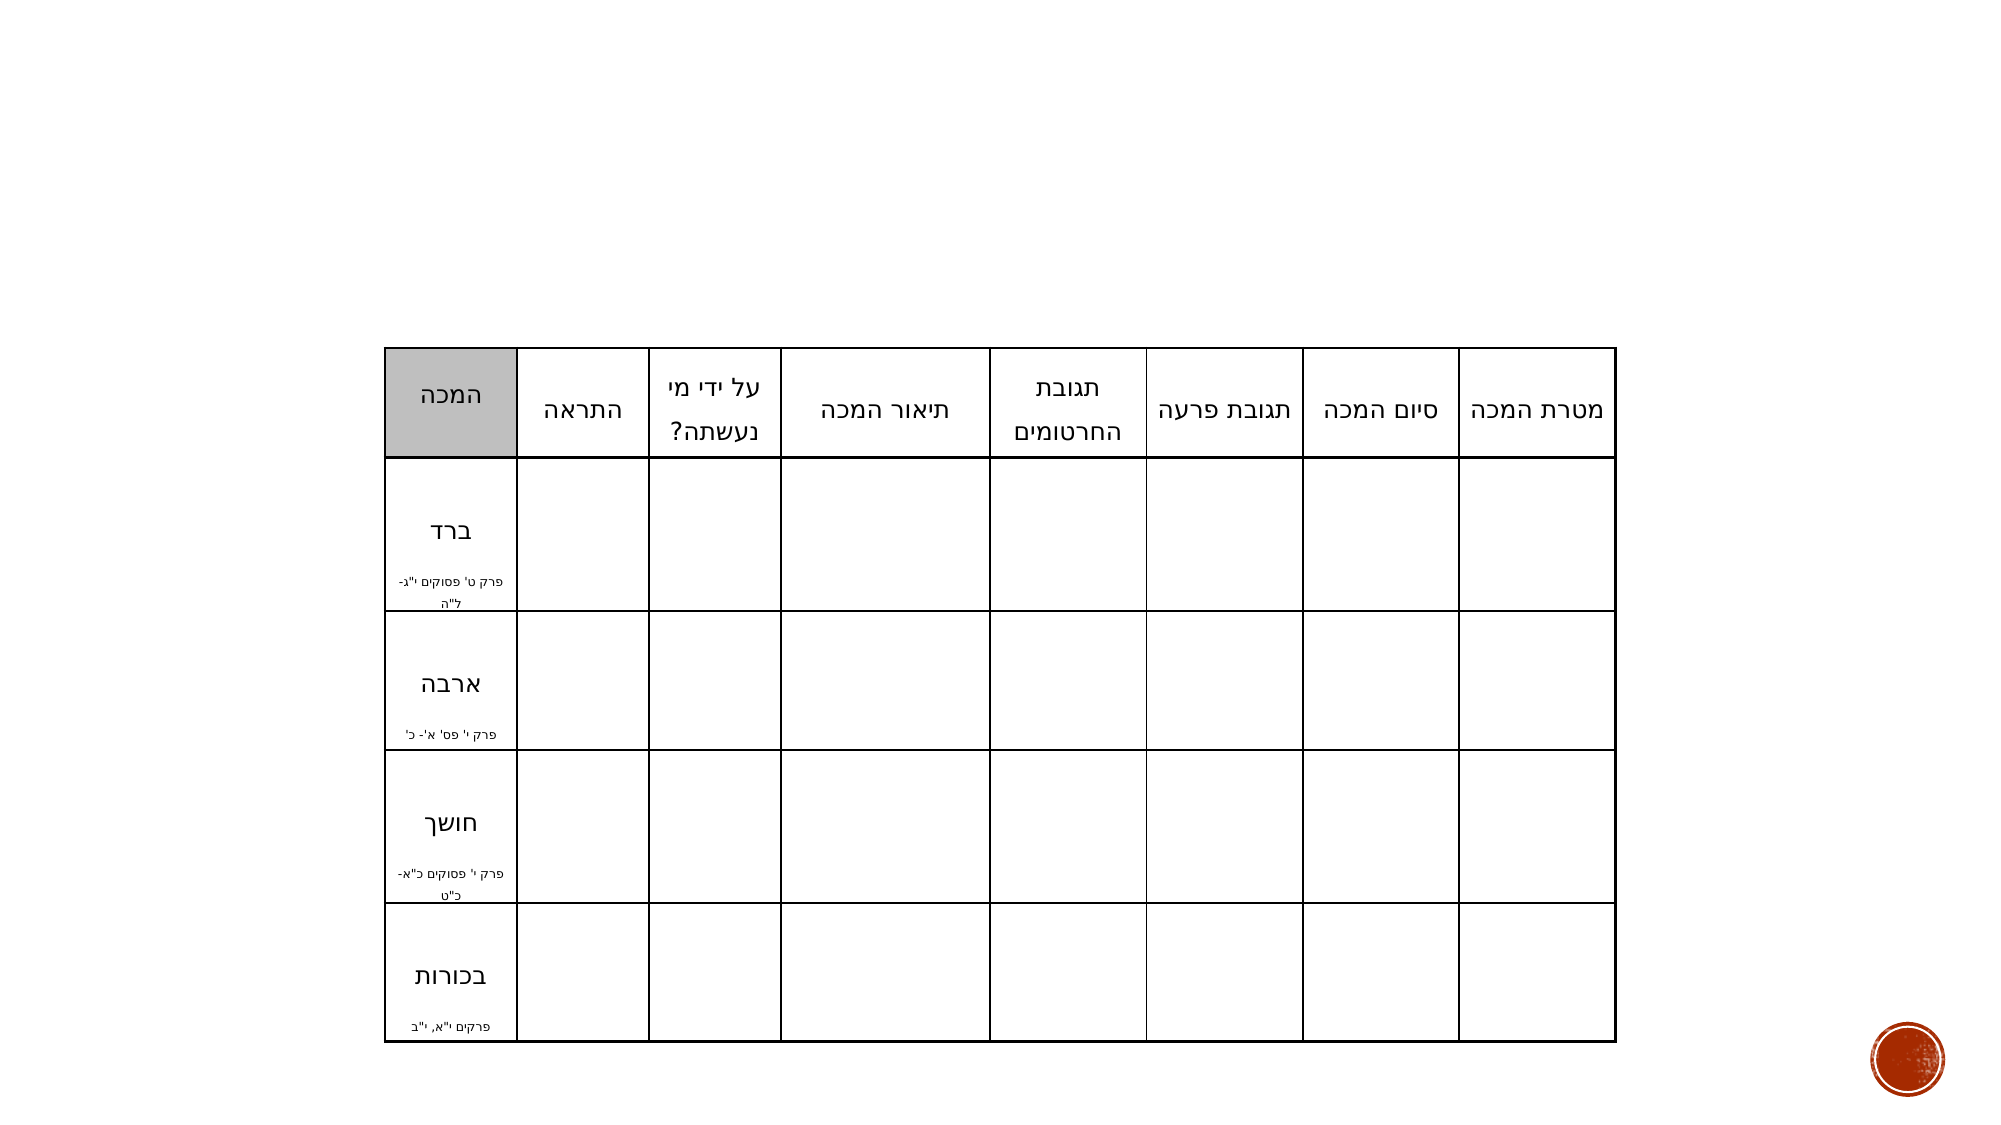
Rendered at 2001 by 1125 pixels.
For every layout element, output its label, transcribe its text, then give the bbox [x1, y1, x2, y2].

table_cell [518, 612, 648, 749]
table_cell [1460, 904, 1614, 1040]
table_cell [991, 904, 1146, 1040]
table_header על ידי מי נעשתה? [650, 349, 780, 456]
table_cell [1304, 904, 1458, 1040]
table_cell [1147, 751, 1302, 902]
table_cell [991, 751, 1146, 902]
table_cell ארבה פרק י' פס' א'- כ' [386, 612, 516, 749]
table_cell [782, 612, 989, 749]
table_cell [782, 751, 989, 902]
table_header תיאור המכה [782, 349, 989, 456]
table_header התראה [518, 349, 648, 456]
table_cell [1460, 751, 1614, 902]
table_cell [650, 612, 780, 749]
table_cell [518, 459, 648, 610]
table_cell [650, 751, 780, 902]
table_header תגובת פרעה [1147, 349, 1302, 456]
table_cell [782, 459, 989, 610]
table_header המכה [386, 349, 516, 456]
table_cell [782, 904, 989, 1040]
table_cell [1147, 904, 1302, 1040]
table_cell ברד פרק ט' פסוקים י"ג- ל"ה [386, 459, 516, 610]
table_header תגובת החרטומים [991, 349, 1146, 456]
table_cell [1460, 612, 1614, 749]
table_cell [1304, 751, 1458, 902]
table_cell [1304, 459, 1458, 610]
table_cell [1460, 459, 1614, 610]
table_cell [650, 459, 780, 610]
table_header סיום המכה [1304, 349, 1458, 456]
table_cell [650, 904, 780, 1040]
table_cell [991, 612, 1146, 749]
table_cell [518, 904, 648, 1040]
table_cell [518, 751, 648, 902]
table_header מטרת המכה [1460, 349, 1614, 456]
table_cell [991, 459, 1146, 610]
table_cell חושך פרק י' פסוקים כ"א- כ"ט [386, 751, 516, 902]
table_cell [1147, 459, 1302, 610]
table_cell בכורות פרקים י"א, י"ב [386, 904, 516, 1040]
table_cell [1304, 612, 1458, 749]
table_cell [1147, 612, 1302, 749]
